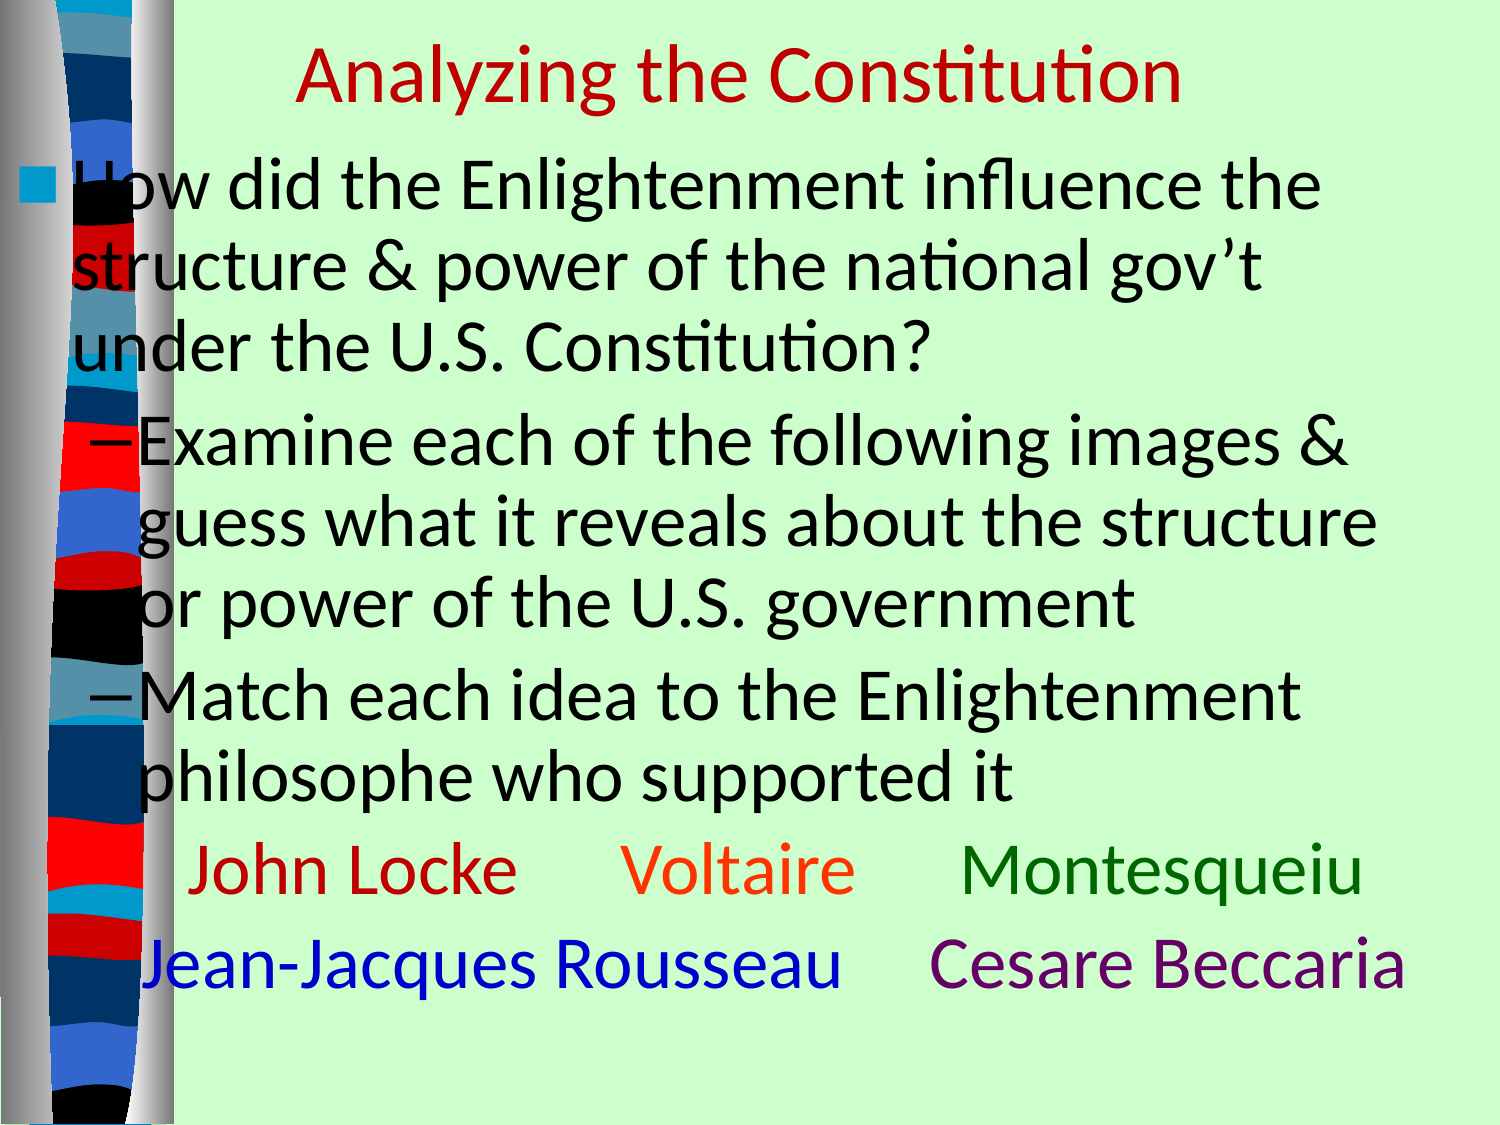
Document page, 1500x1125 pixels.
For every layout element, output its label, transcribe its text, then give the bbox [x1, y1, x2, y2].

title Analyzing the Constitution [0, 0, 1500, 137]
list How did the Enlightenment influence the structure & power of the national gov’t under the U.S. Constitution? Examine each of the following images & guess what it reveals about the structure or power of the U.S. government Match each idea to the Enlightenment philosophe who supported it John Locke Voltaire Montesqueiu Jean-Jacques Rousseau Cesare Beccaria [0, 137, 1500, 1125]
